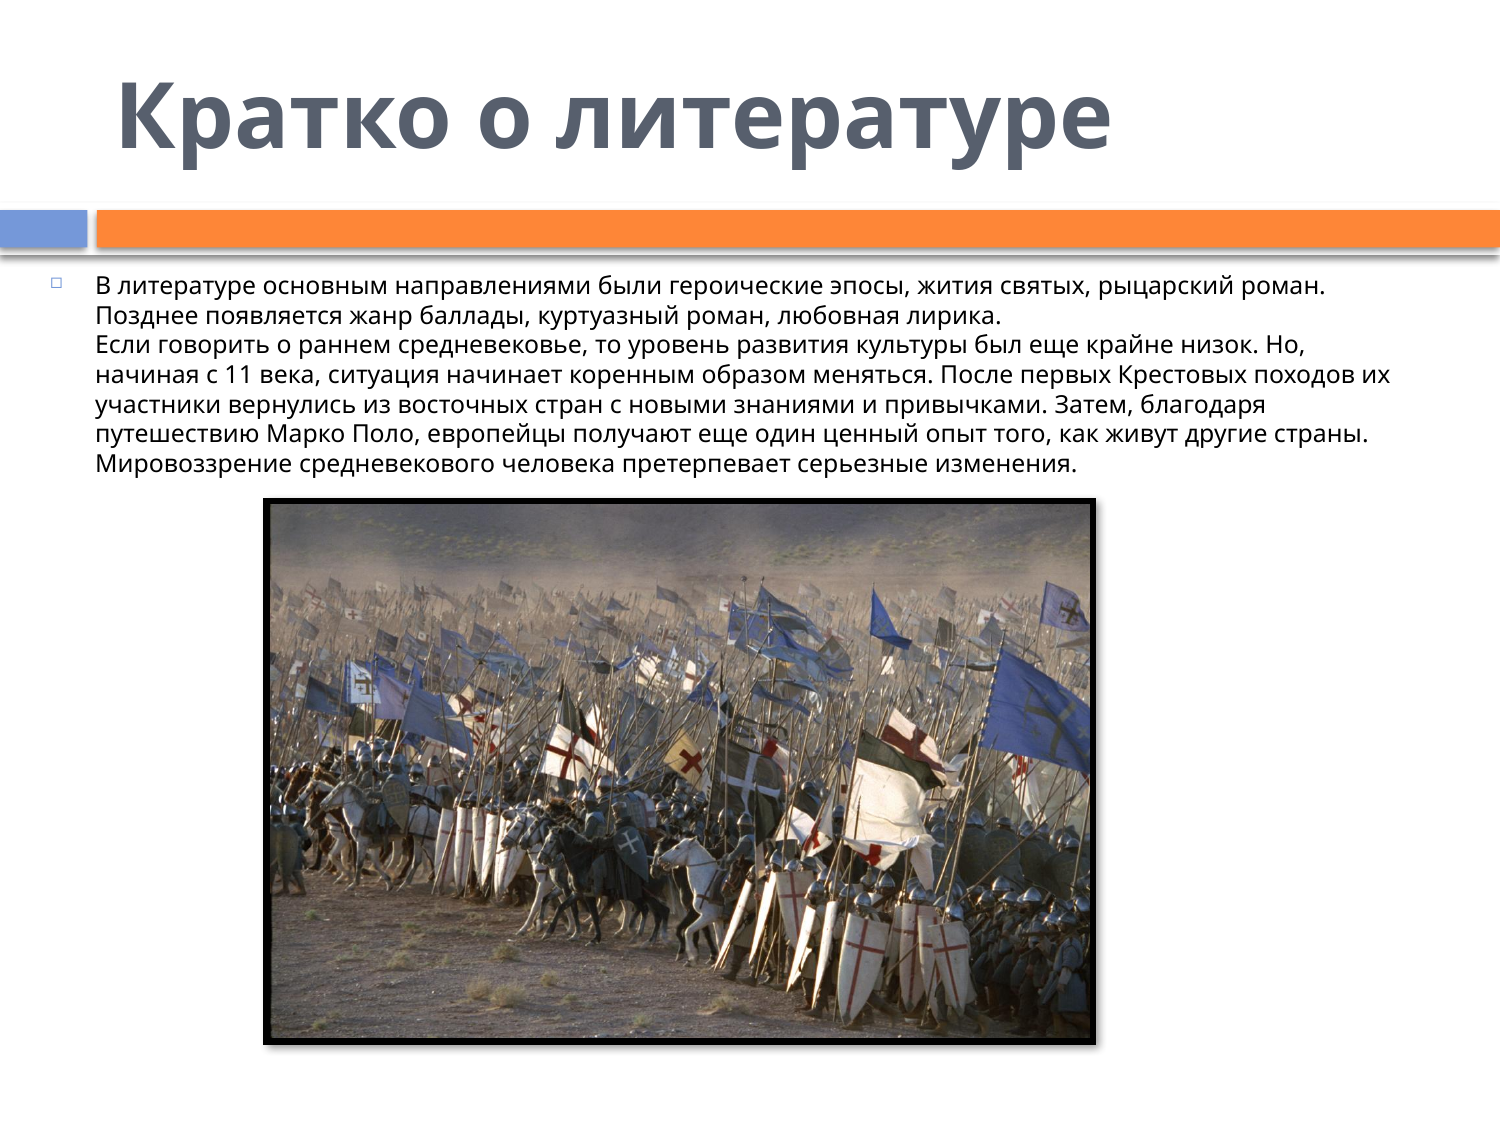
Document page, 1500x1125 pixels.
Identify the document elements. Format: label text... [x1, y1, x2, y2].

picture [269, 503, 1091, 1039]
list В литературе основным направлениями были героические эпосы, жития святых, рыцарский роман. Позднее появляется жанр баллады, куртуазный роман, любовная лирика. Если говорить о раннем средневековье, то уровень развития культуры был еще крайне низок. Но, начиная с 11 века, ситуация начинает коренным образом меняться. После первых Крестовых походов их участники вернулись из восточных стран с новыми знаниями и привычками. Затем, благодаря путешествию Марко Поло, европейцы получают еще один ценный опыт того, как живут другие страны. Мировоззрение средневекового человека претерпевает серьезные изменения. [35, 262, 1407, 493]
title Кратко о литературе [100, 30, 1438, 194]
